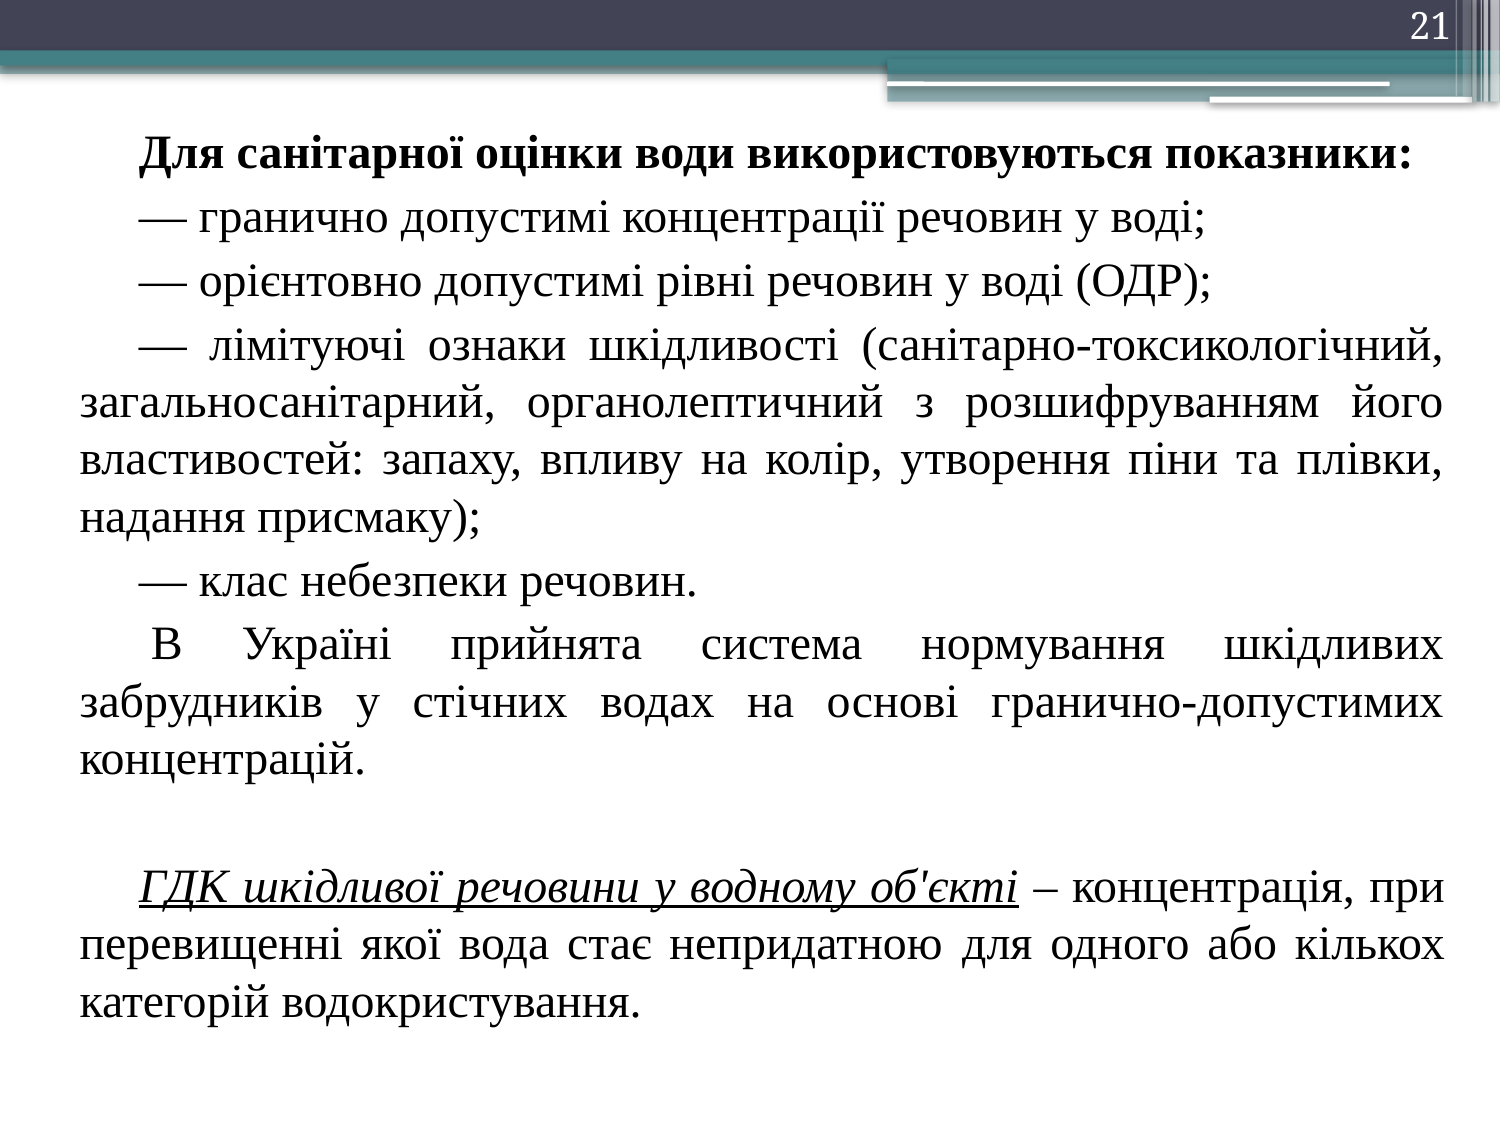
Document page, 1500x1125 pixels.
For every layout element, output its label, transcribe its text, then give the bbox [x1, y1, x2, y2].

slide_number 21 [1341, 0, 1466, 61]
list Для санітарної оцінки води використовуються показники: — гранично допустимі концентрації речовин у воді; — орієнтовно допустимі рівні речовин у воді (ОДР); — лімітуючі ознаки шкідливості (санітарно-токсикологічний, загальносанітарний, органолептичний з розшифруванням його властивостей: запаху, впливу на колір, утворення піни та плівки, надання присмаку); — клас небезпеки речовин. В Україні прийнята система нормування шкідливих забрудників у стічних водах на основі гранично-допустимих концентрацій. ГДК шкідливої речовини у водному об'єкті – концентрація, при перевищенні якої вода стає непридатною для одного або кількох категорій водокристування. [64, 113, 1461, 1064]
